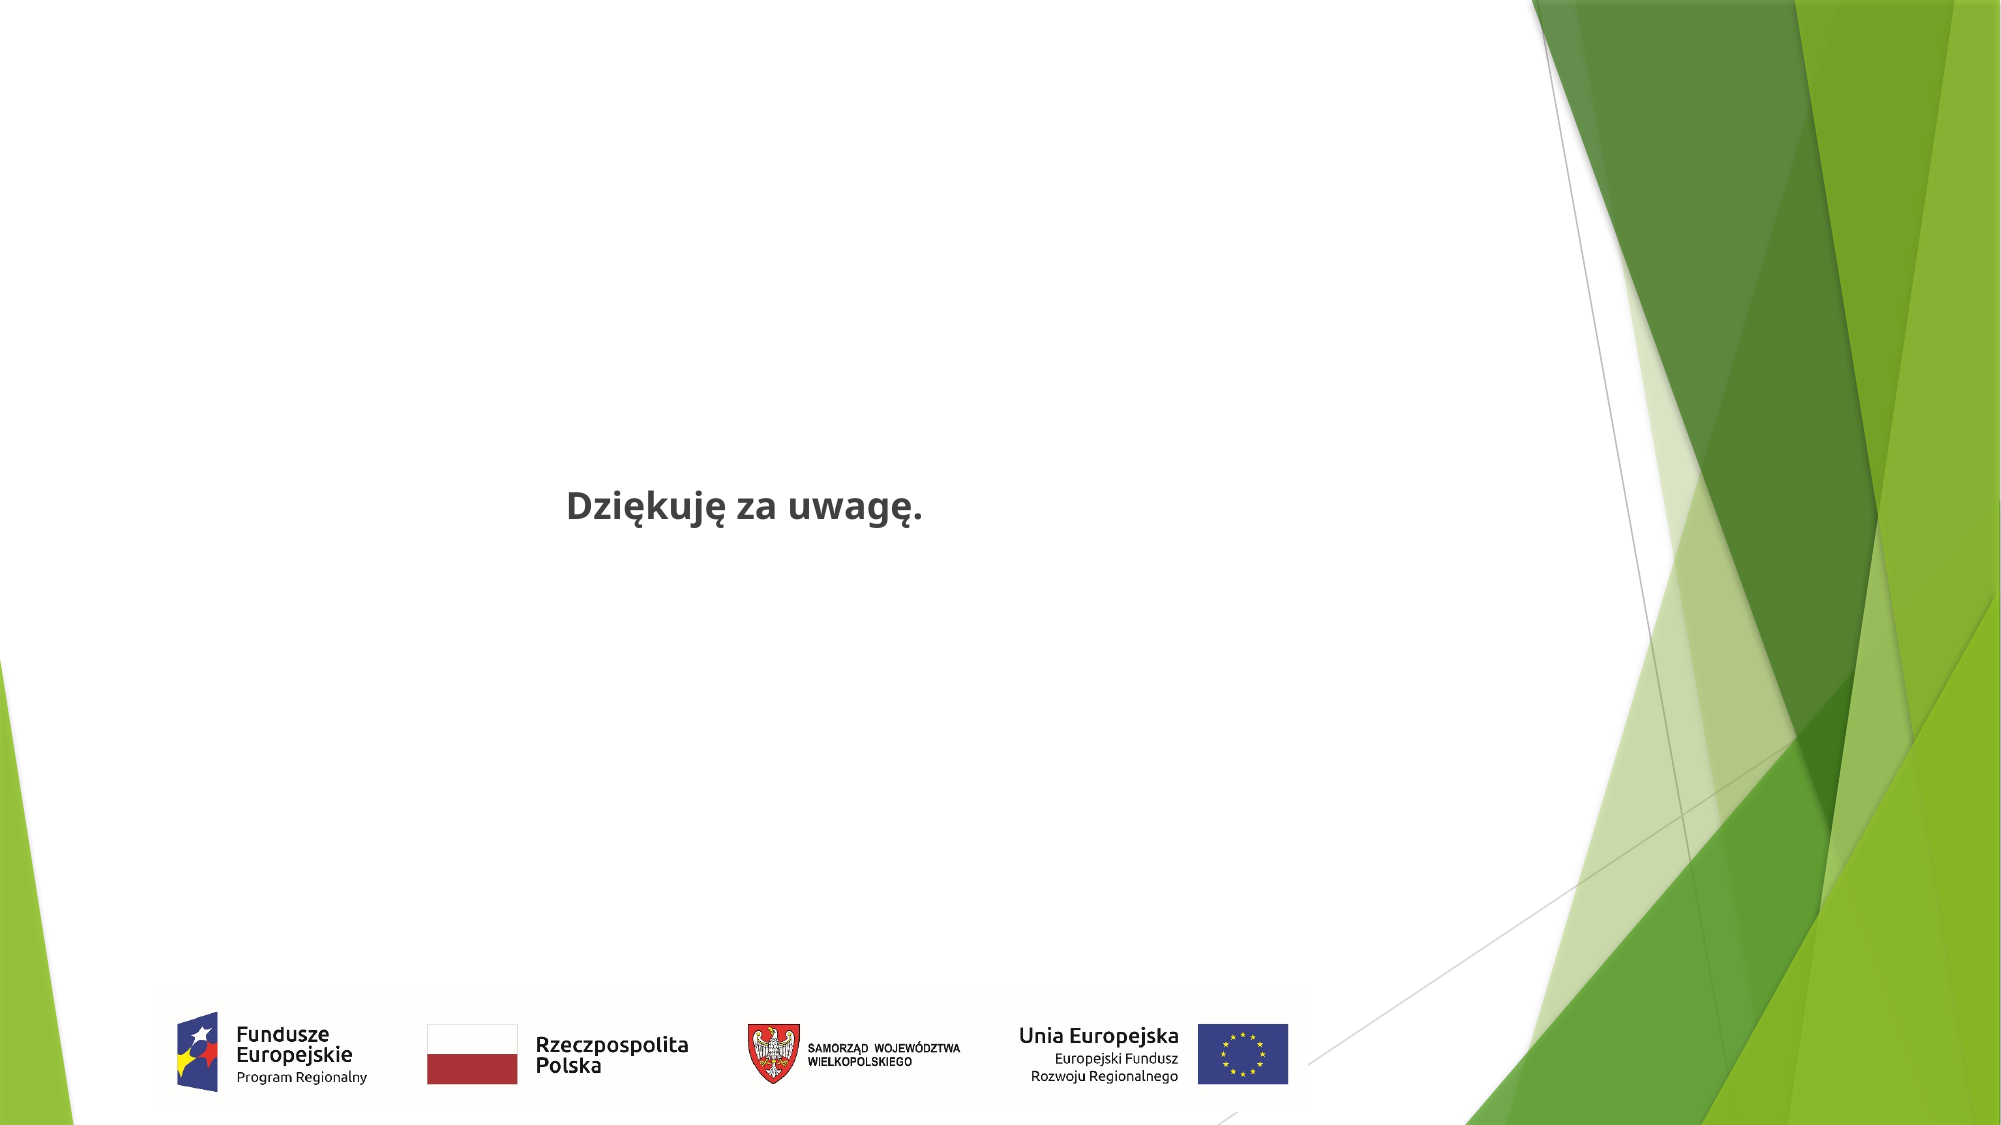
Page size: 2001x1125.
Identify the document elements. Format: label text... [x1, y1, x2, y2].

picture [156, 990, 1309, 1112]
list Dziękuję za uwagę. [550, 474, 1021, 636]
